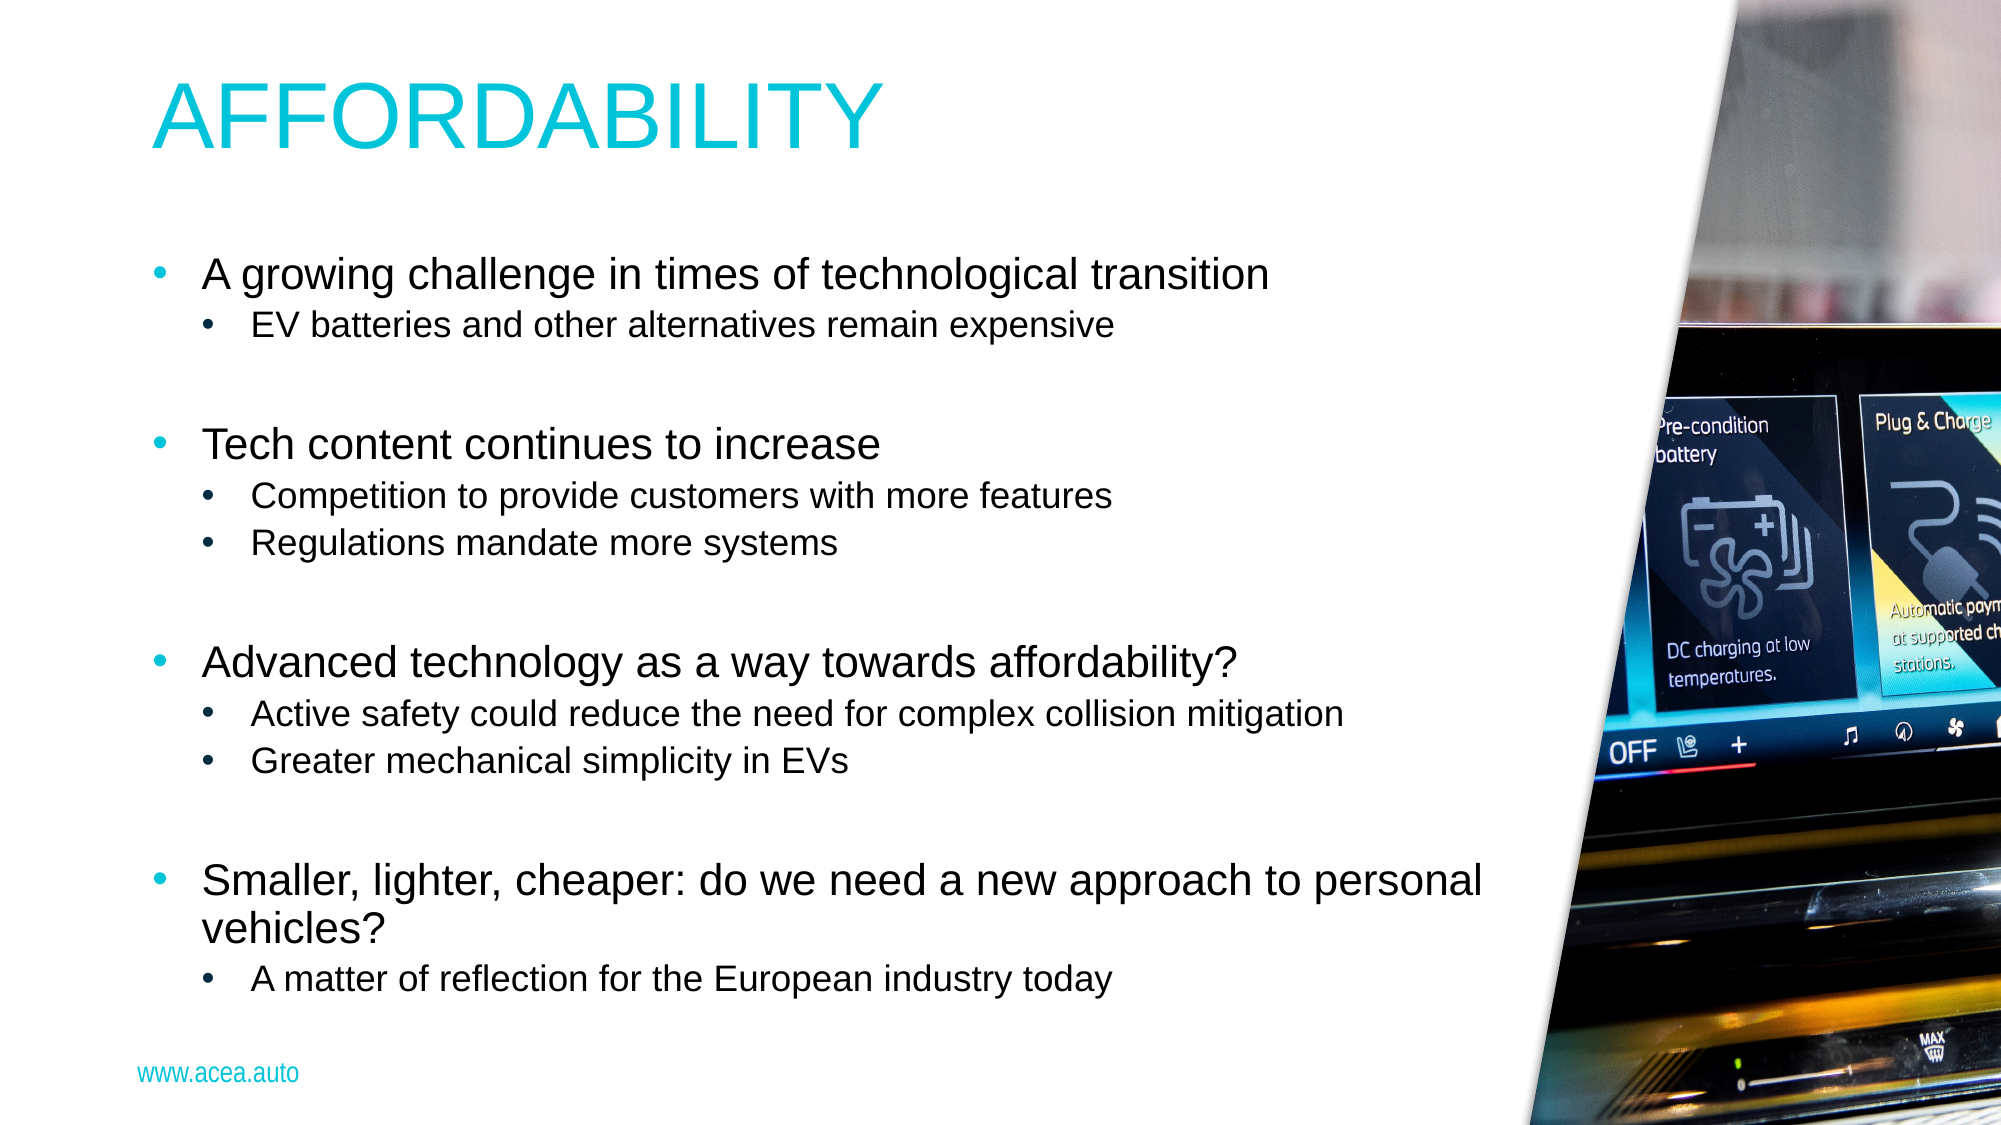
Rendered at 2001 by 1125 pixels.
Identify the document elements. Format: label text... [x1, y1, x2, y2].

text_box [1528, 0, 2000, 1125]
list AFFORDABILITY [137, 60, 1720, 177]
footer www.acea.auto [137, 1040, 370, 1101]
list A growing challenge in times of technological transition EV batteries and other alternatives remain expensive Tech content continues to increase Competition to provide customers with more features Regulations mandate more systems Advanced technology as a way towards affordability? Active safety could reduce the need for complex collision mitigation Greater mechanical simplicity in EVs Smaller, lighter, cheaper: do we need a new approach to personal vehicles? A matter of reflection for the European industry today [137, 243, 1561, 1014]
